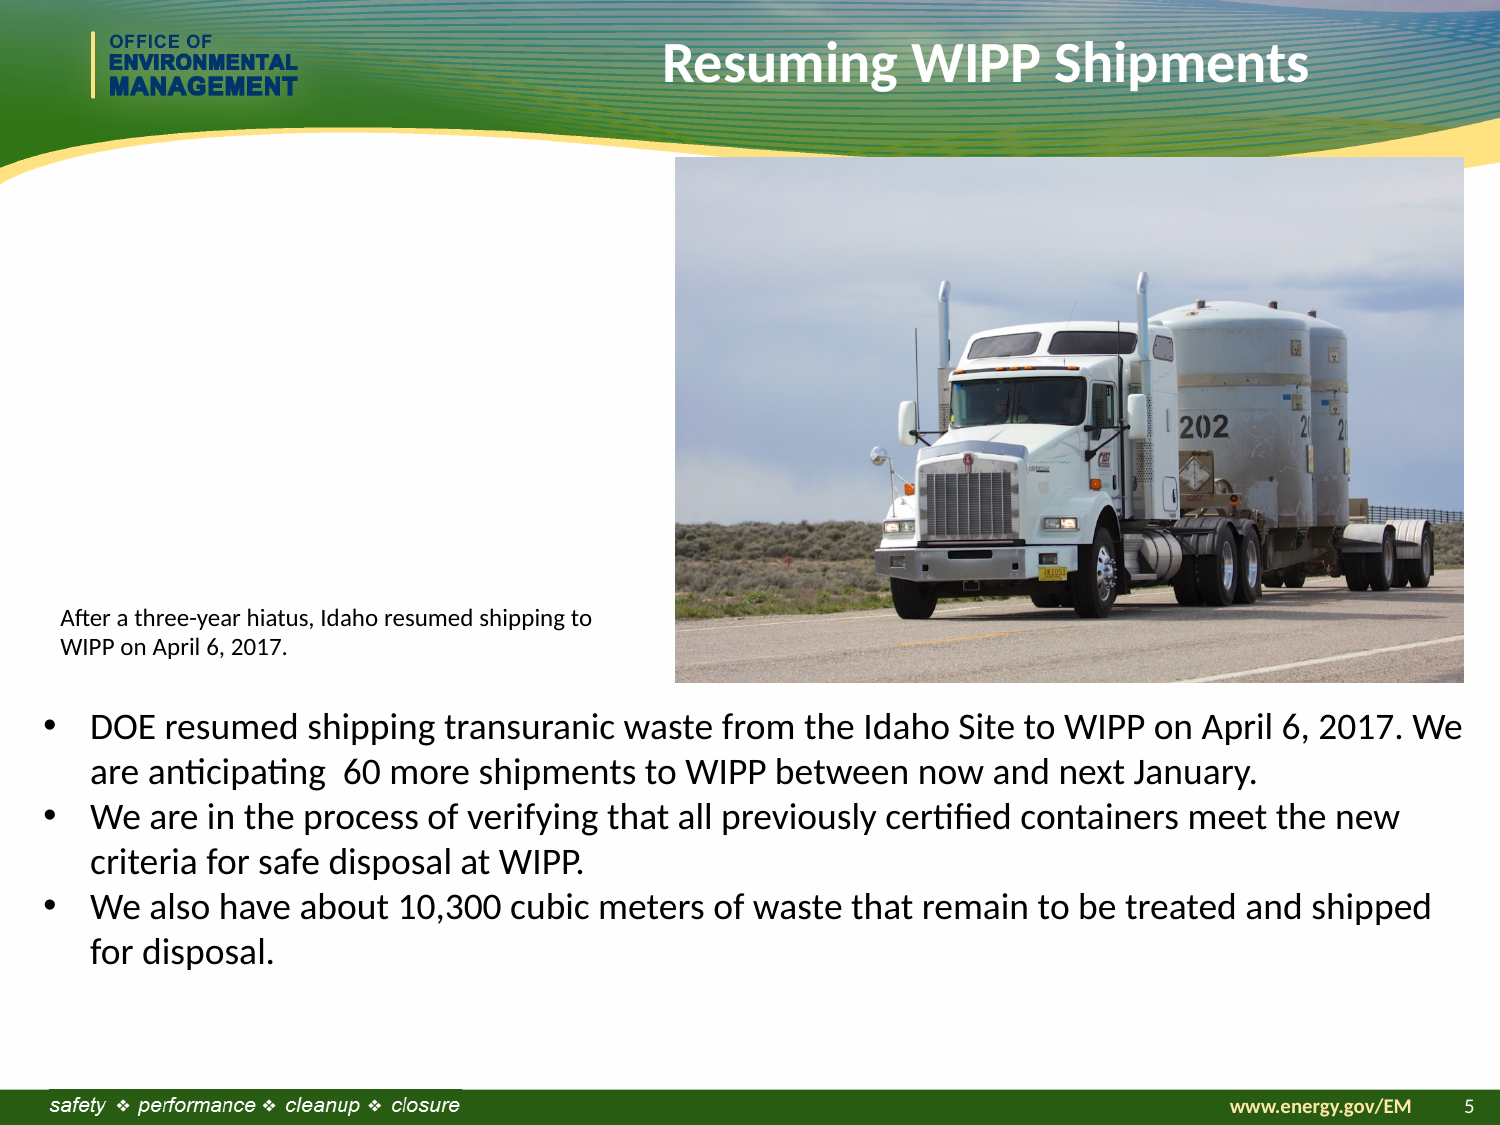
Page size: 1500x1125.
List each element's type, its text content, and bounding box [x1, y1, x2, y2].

picture [0, 0, 1500, 1125]
text_box DOE resumed shipping transuranic waste from the Idaho Site to WIPP on April 6, 2017. We are anticipating 60 more shipments to WIPP between now and next January. We are in the process of verifying that all previously certified containers meet the new criteria for safe disposal at WIPP. We also have about 10,300 cubic meters of waste that remain to be treated and shipped for disposal. [28, 694, 1485, 980]
title Resuming WIPP Shipments [562, 18, 1410, 101]
text_box After a three-year hiatus, Idaho resumed shipping to WIPP on April 6, 2017. [45, 593, 664, 669]
